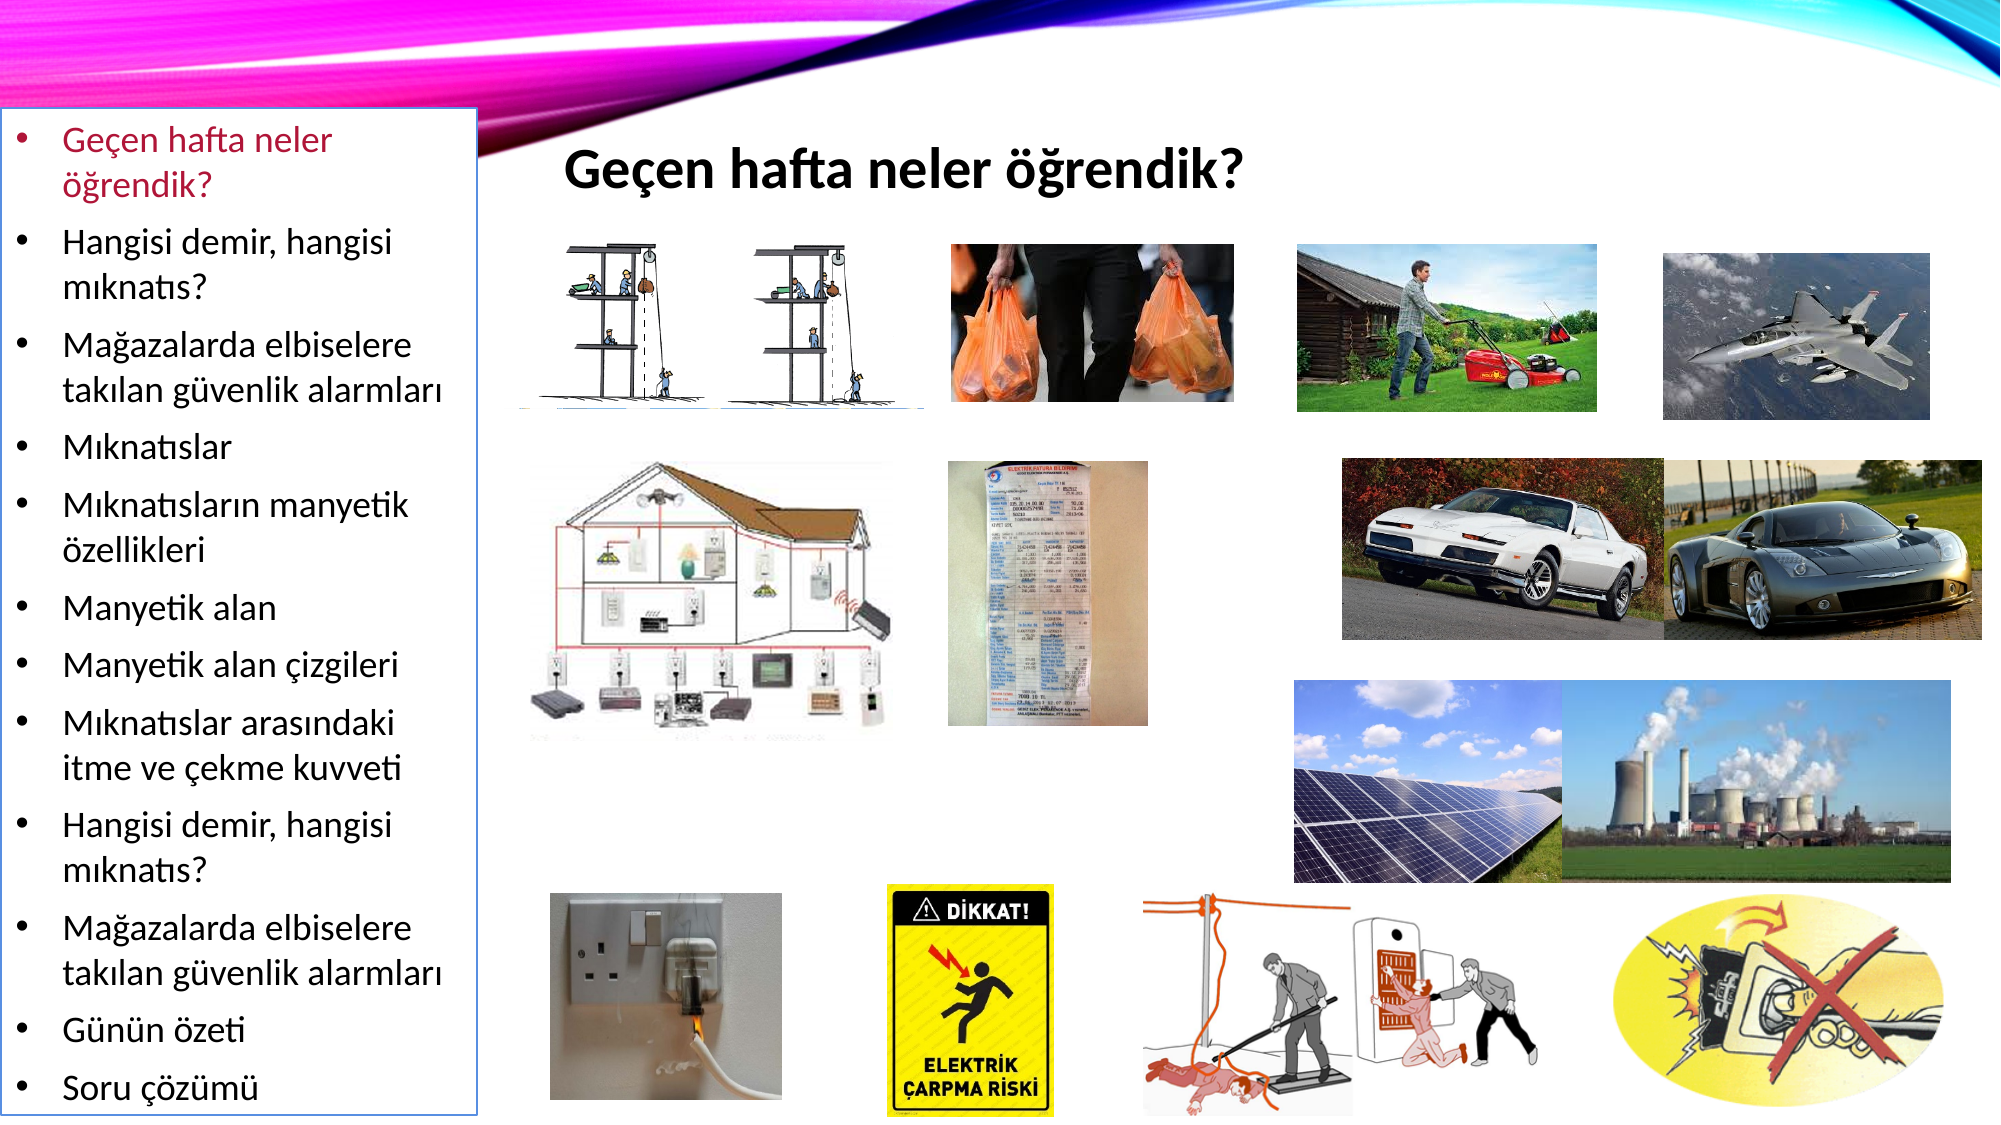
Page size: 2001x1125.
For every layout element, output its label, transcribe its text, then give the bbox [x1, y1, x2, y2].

picture [948, 460, 1148, 726]
picture [1663, 253, 1931, 420]
picture [1142, 884, 1543, 1116]
text_box Geçen hafta neler öğrendik? Hangisi demir, hangisi mıknatıs? Mağazalarda elbiselere takılan güvenlik alarmları Mıknatıslar Mıknatısların manyetik özellikleri Manyetik alan Manyetik alan çizgileri Mıknatıslar arasındaki itme ve çekme kuvveti Hangisi demir, hangisi mıknatıs? Mağazalarda elbiselere takılan güvenlik alarmları Günün özeti Soru çözümü [0, 107, 478, 1116]
picture [1293, 680, 1951, 883]
text_box Geçen hafta neler öğrendik? [550, 123, 1684, 208]
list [529, 460, 895, 741]
picture [0, 0, 2000, 410]
picture [887, 884, 1054, 1117]
picture [1342, 458, 1982, 640]
picture [1611, 893, 1946, 1108]
picture [951, 243, 1234, 403]
picture [1890, 0, 2000, 75]
picture [549, 893, 782, 1100]
picture [1297, 243, 1597, 412]
picture [1910, 0, 2000, 45]
